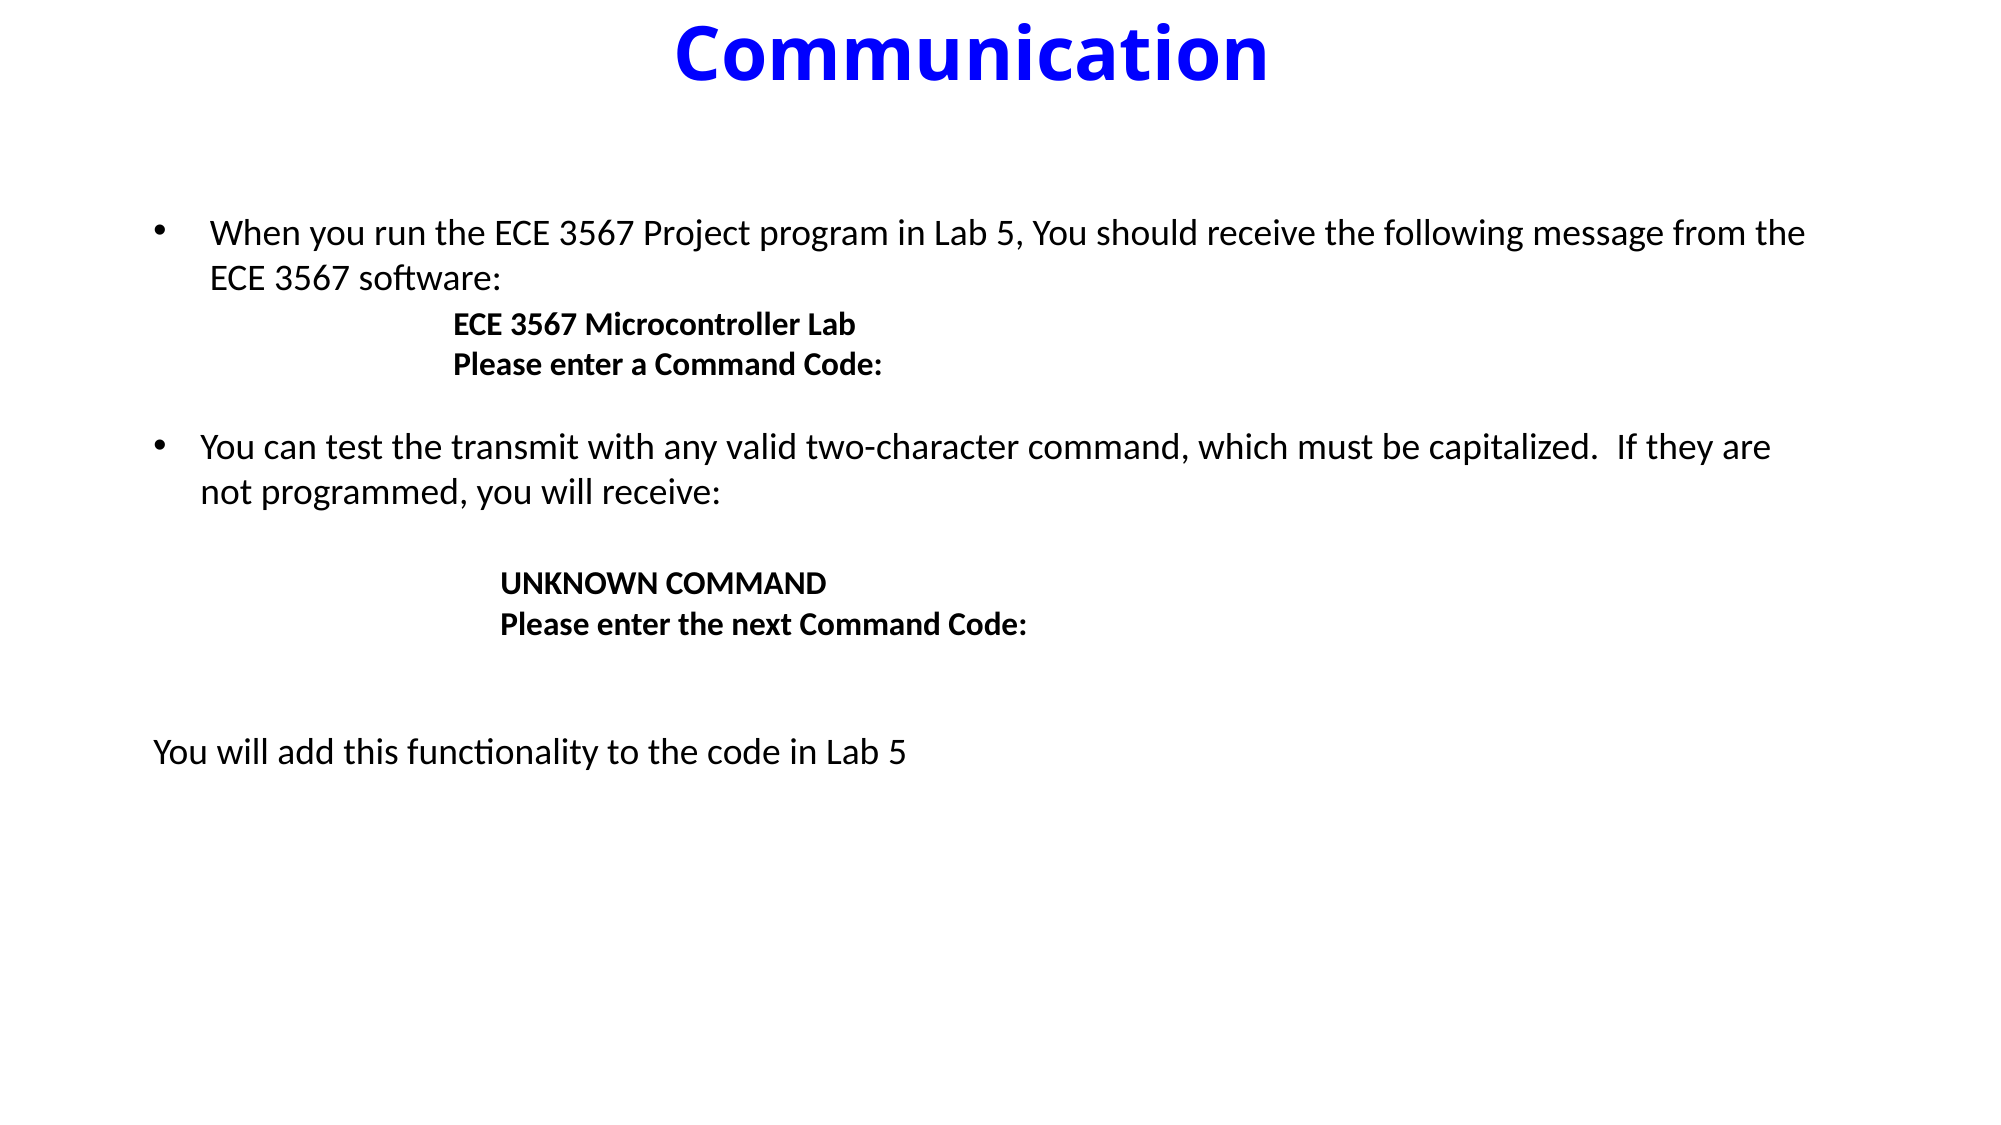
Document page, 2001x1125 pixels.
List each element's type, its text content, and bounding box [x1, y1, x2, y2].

text_box When you run the ECE 3567 Project program in Lab 5, You should receive the following message from the ECE 3567 software: ECE 3567 Microcontroller Lab Please enter a Command Code: You can test the transmit with any valid two-character command, which must be capitalized. If they are not programmed, you will receive: UNKNOWN COMMAND Please enter the next Command Code: You will add this functionality to the code in Lab 5 [138, 110, 1839, 780]
title Communication [222, 17, 1723, 105]
